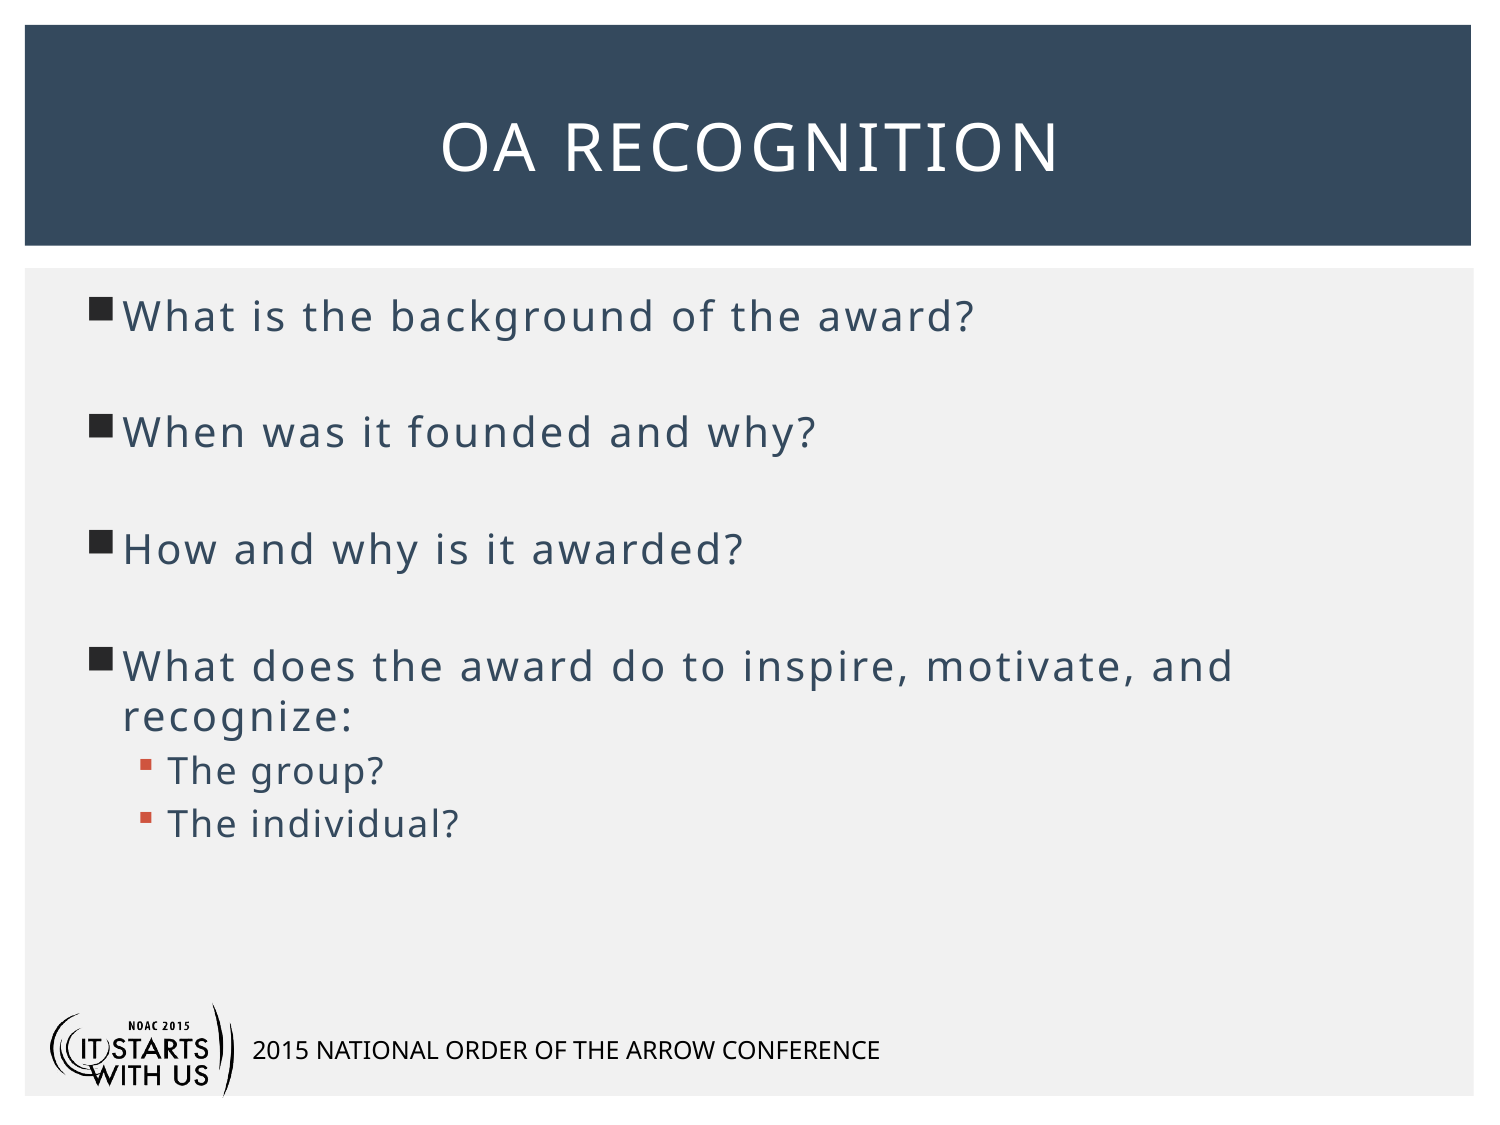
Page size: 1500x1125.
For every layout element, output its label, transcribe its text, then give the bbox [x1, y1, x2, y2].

title OA Recognition [62, 58, 1438, 232]
picture [50, 1002, 234, 1098]
list What is the background of the award? When was it founded and why? How and why is it awarded? What does the award do to inspire, motivate, and recognize: The group? The individual? [62, 281, 1442, 1005]
